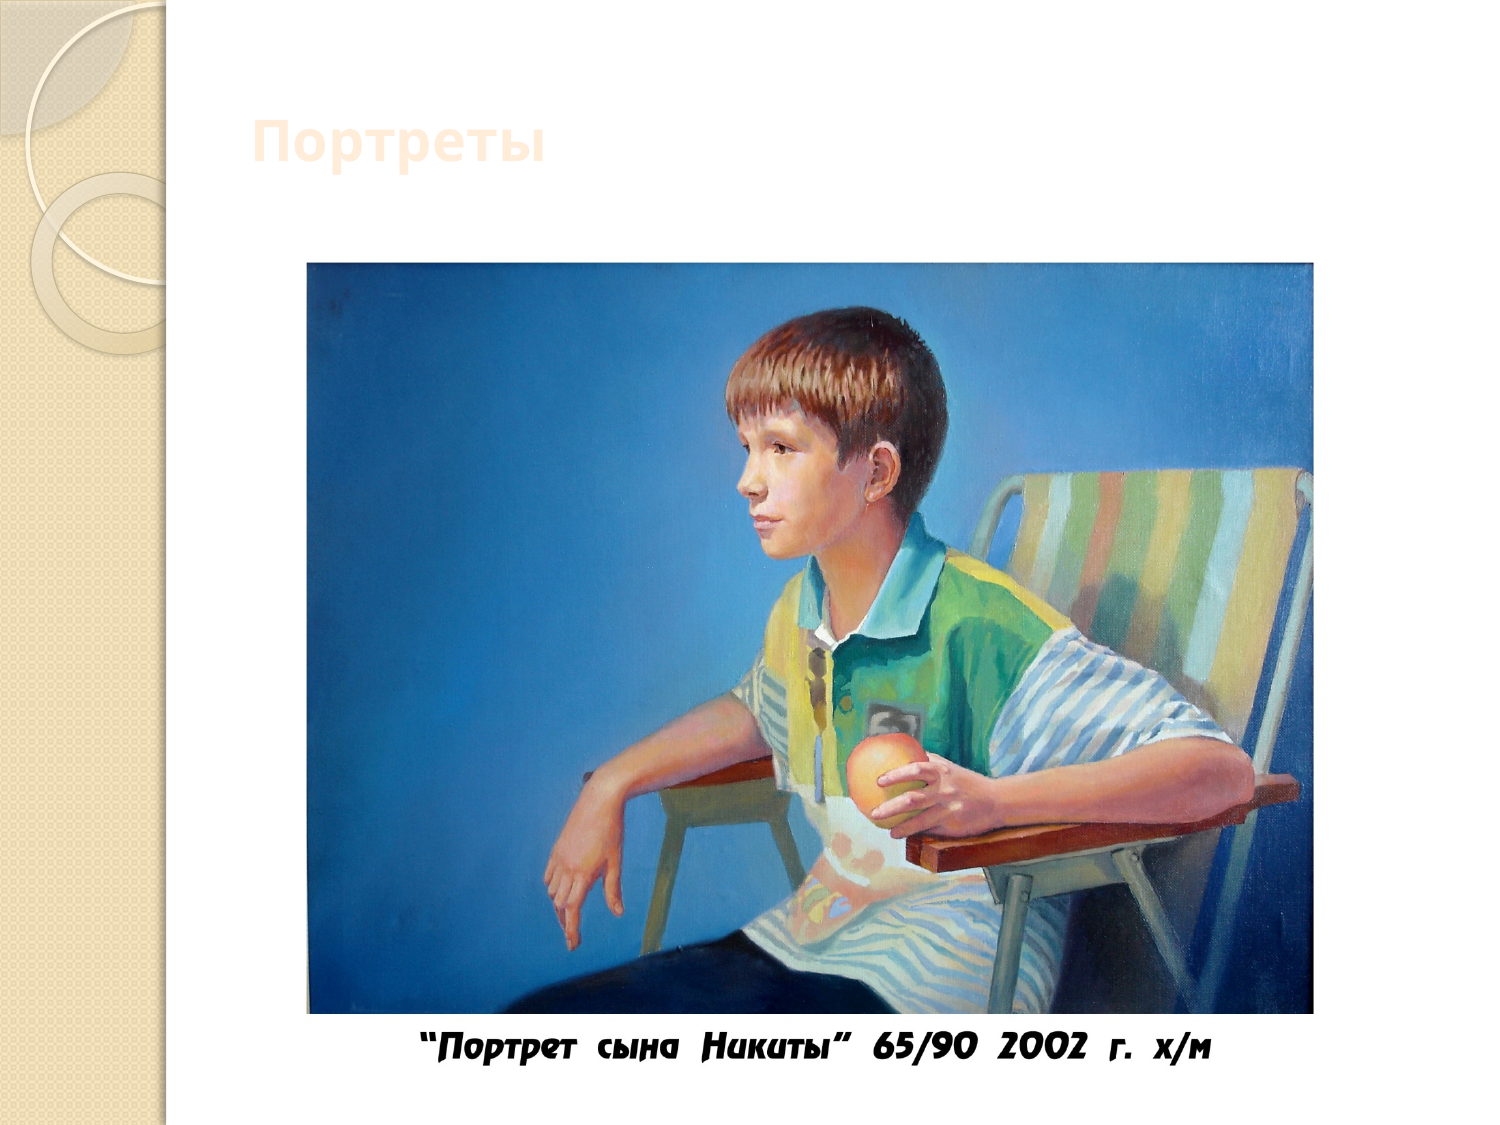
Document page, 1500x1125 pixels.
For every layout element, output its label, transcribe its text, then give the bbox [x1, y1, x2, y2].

title Портреты [235, 45, 1466, 233]
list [280, 237, 1339, 1091]
